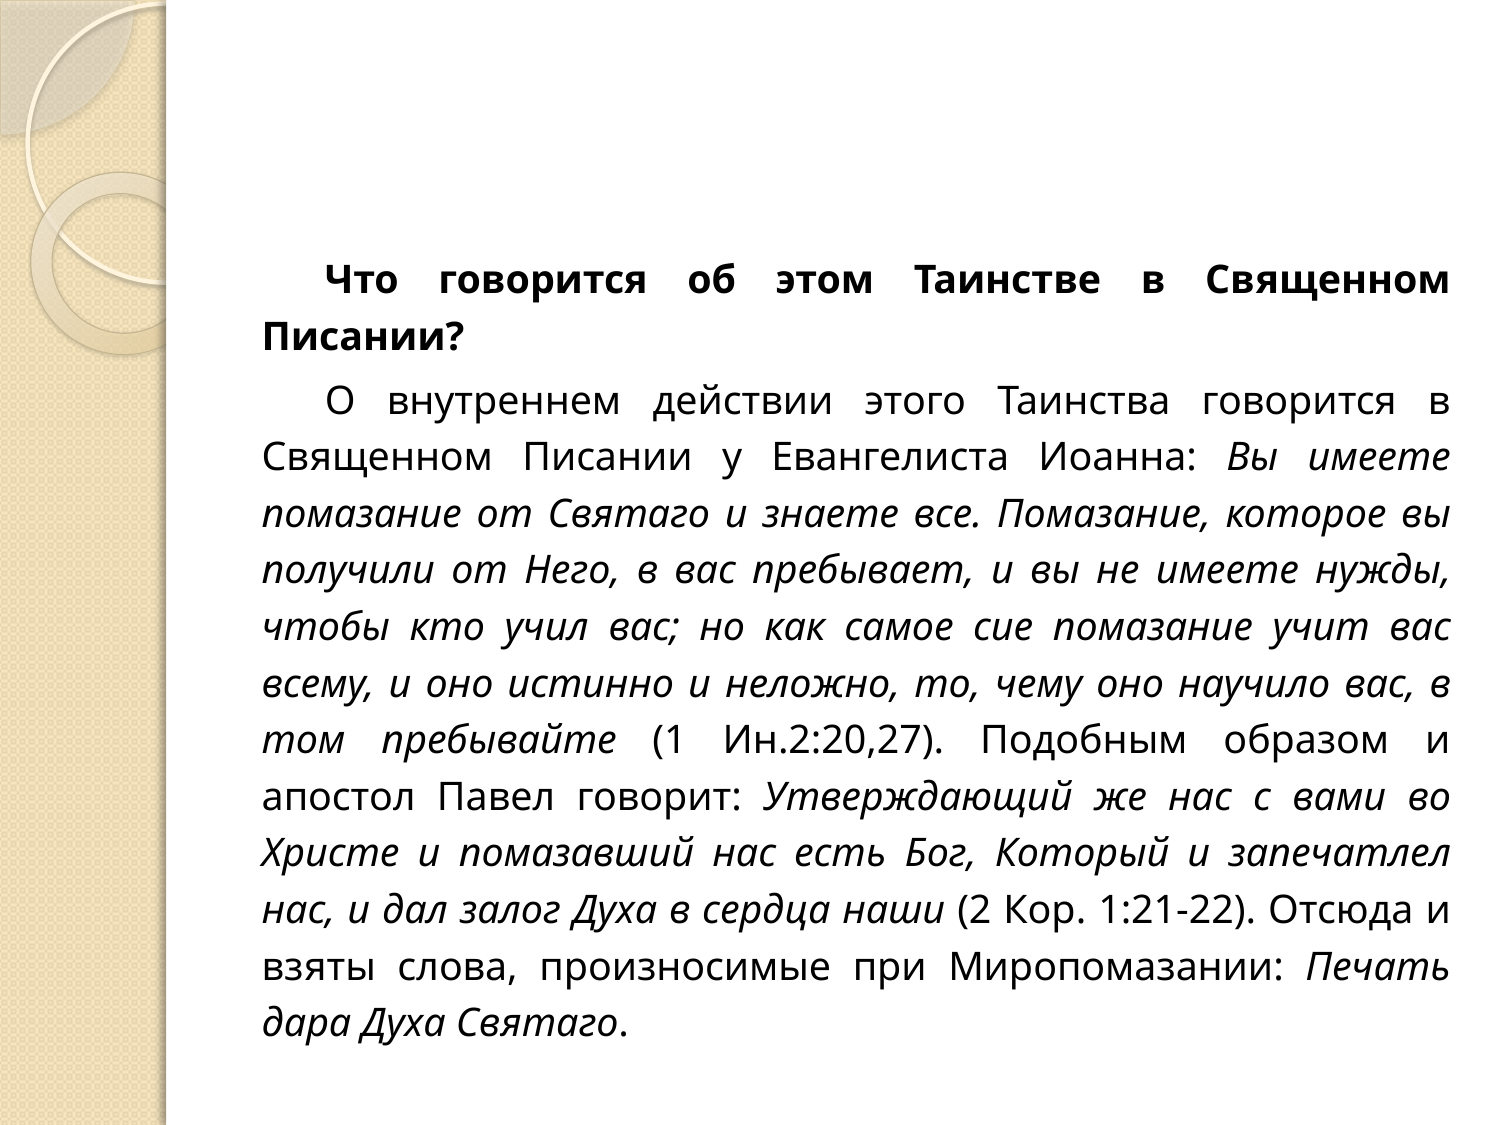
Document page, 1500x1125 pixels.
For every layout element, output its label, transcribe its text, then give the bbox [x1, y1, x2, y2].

list Что говорится об этом Таинстве в Священном Писании? О внутреннем действии этого Таинства говорится в Священном Писании у Евангелиста Иоанна: Вы имеете помазание от Святаго и знаете все. Помазание, которое вы получили от Него, в вас пребывает, и вы не имеете нужды, чтобы кто учил вас; но как самое сие помазание учит вас всему, и оно истинно и неложно, то, чему оно научило вас, в том пребывайте (1 Ин.2:20,27). Подобным образом и апостол Павел говорит: Утверждающий же нас с вами во Христе и помазавший нас есть Бог, Который и запечатлел нас, и дал залог Духа в сердца наши (2 Кор. 1:21-22). Отсюда и взяты слова, произносимые при Миропомазании: Печать дара Духа Святаго. [235, 237, 1466, 1059]
